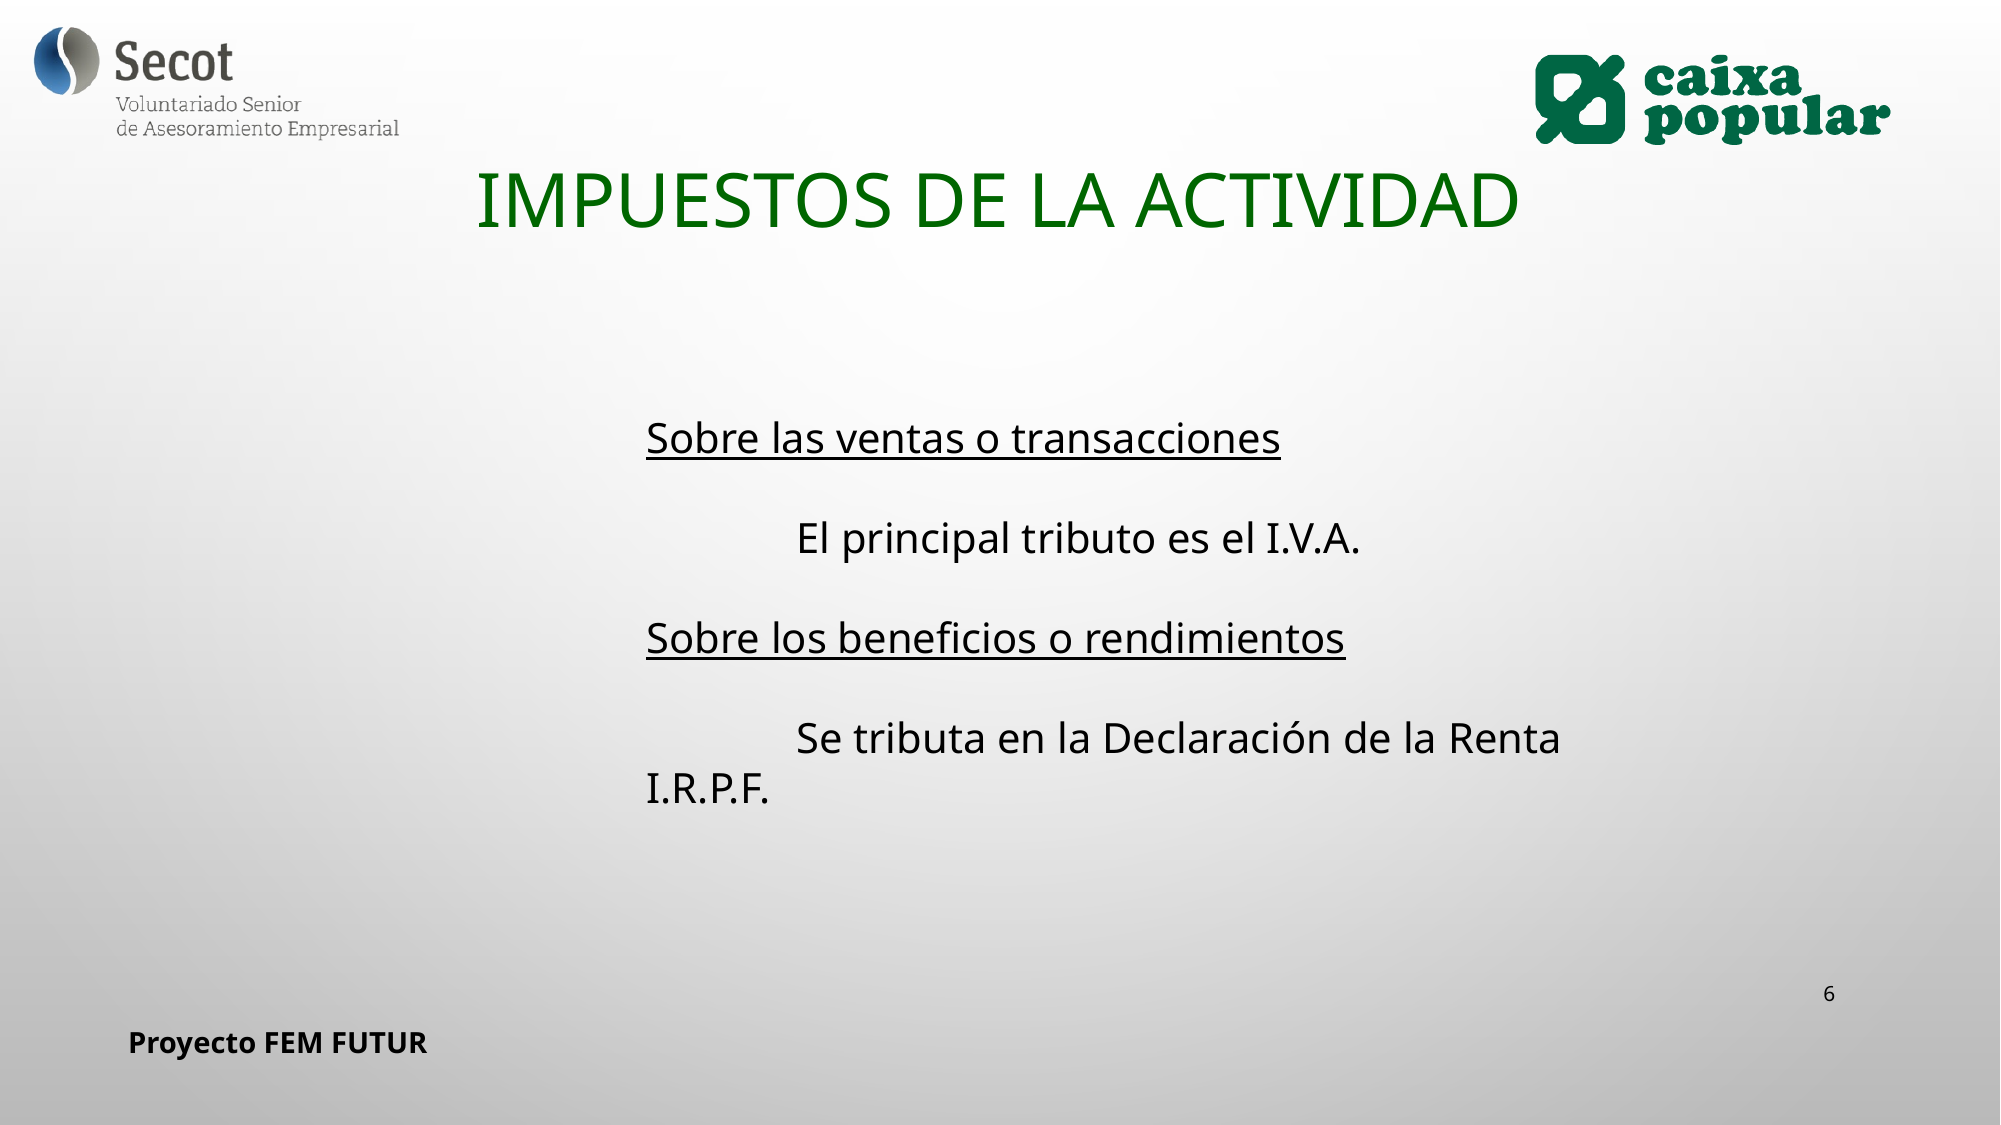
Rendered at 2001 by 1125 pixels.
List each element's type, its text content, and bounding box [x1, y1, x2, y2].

picture [0, 0, 2000, 1125]
slide_number 6 [1724, 965, 1851, 1025]
text_box Proyecto FEM FUTUR [113, 1017, 443, 1068]
text_box IMPUESTOS DE LA ACTIVIDAD [306, 114, 1694, 282]
text_box Sobre las ventas o transacciones El principal tributo es el I.V.A. Sobre los beneficios o rendimientos Se tributa en la Declaración de la Renta I.R.P.F. [631, 404, 1611, 820]
